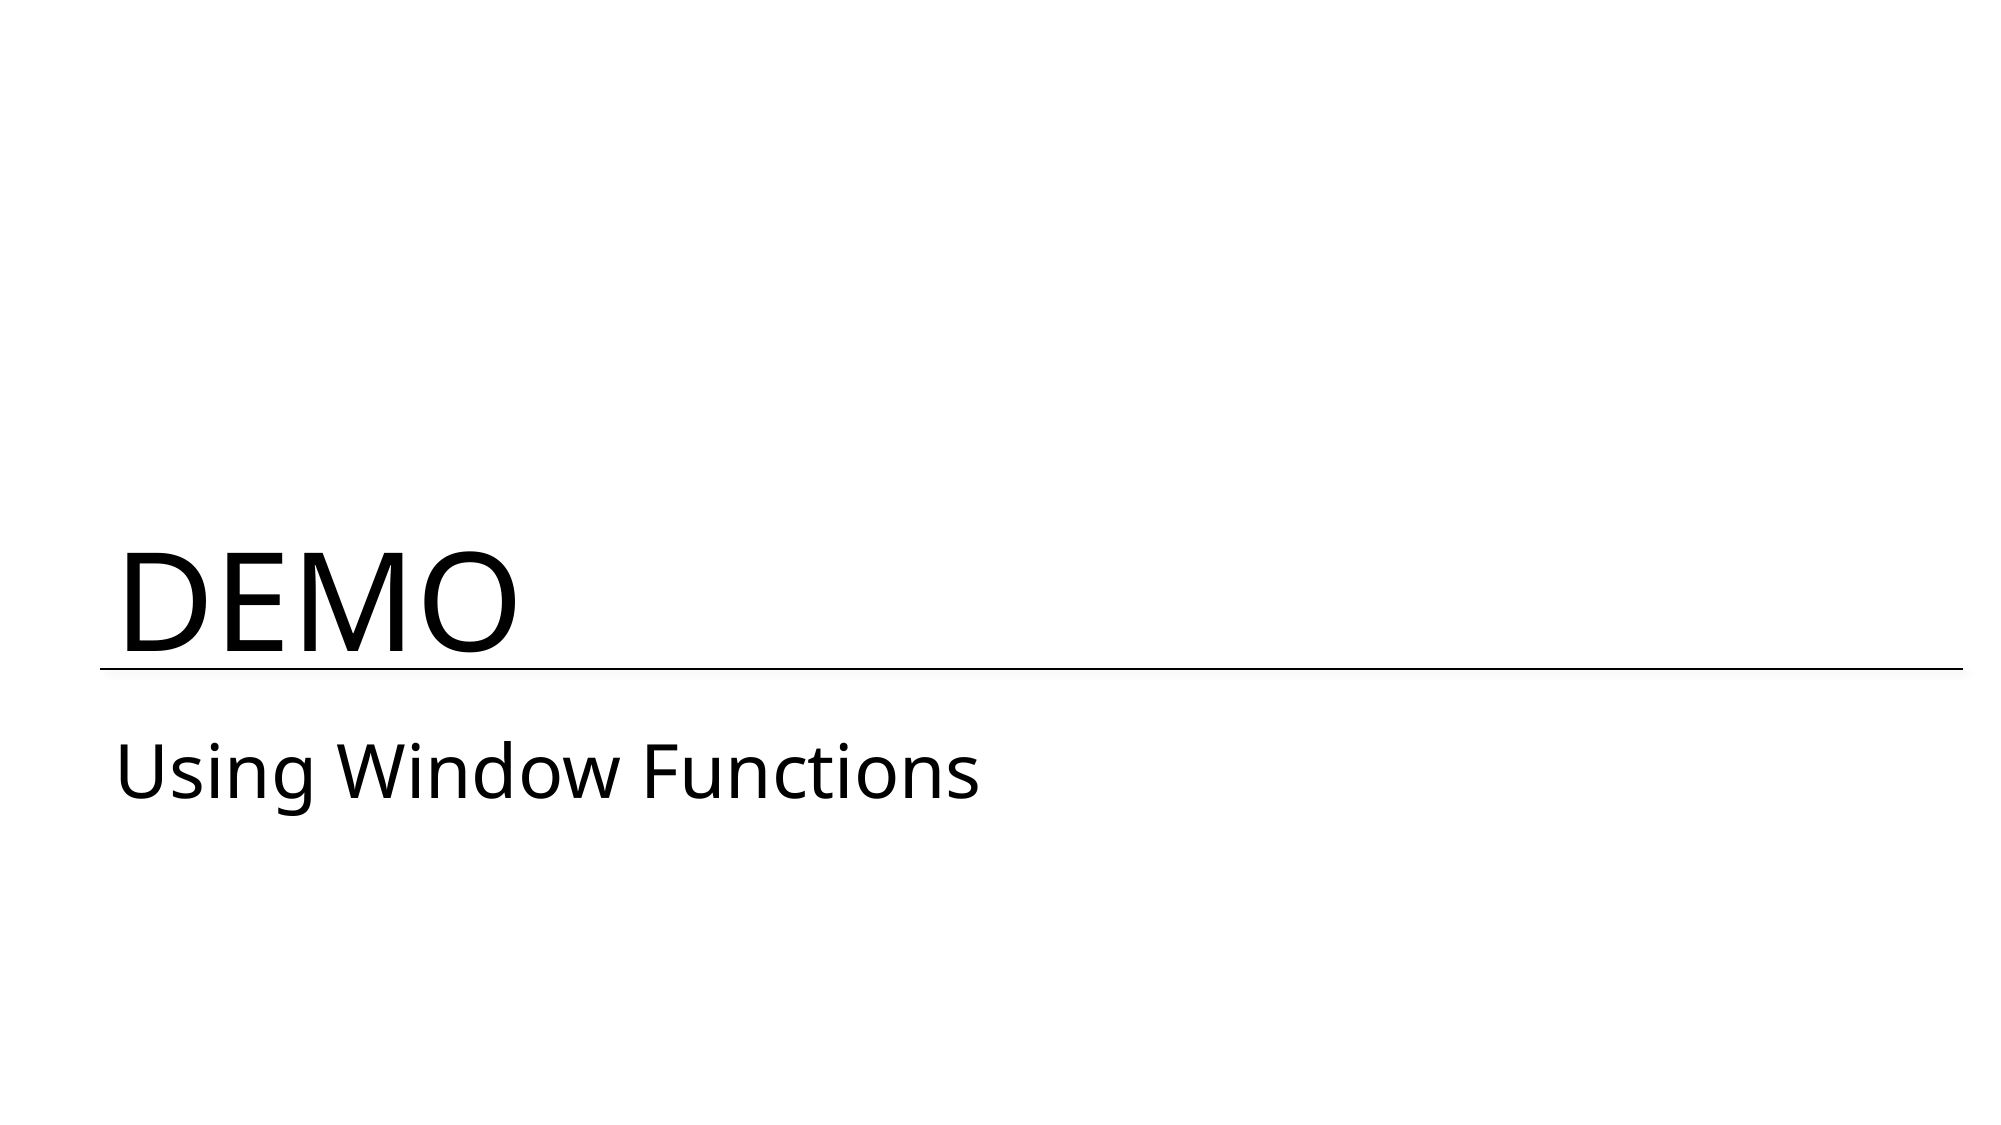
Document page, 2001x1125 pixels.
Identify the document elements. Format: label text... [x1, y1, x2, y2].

title Using Window Functions [99, 733, 1976, 1009]
